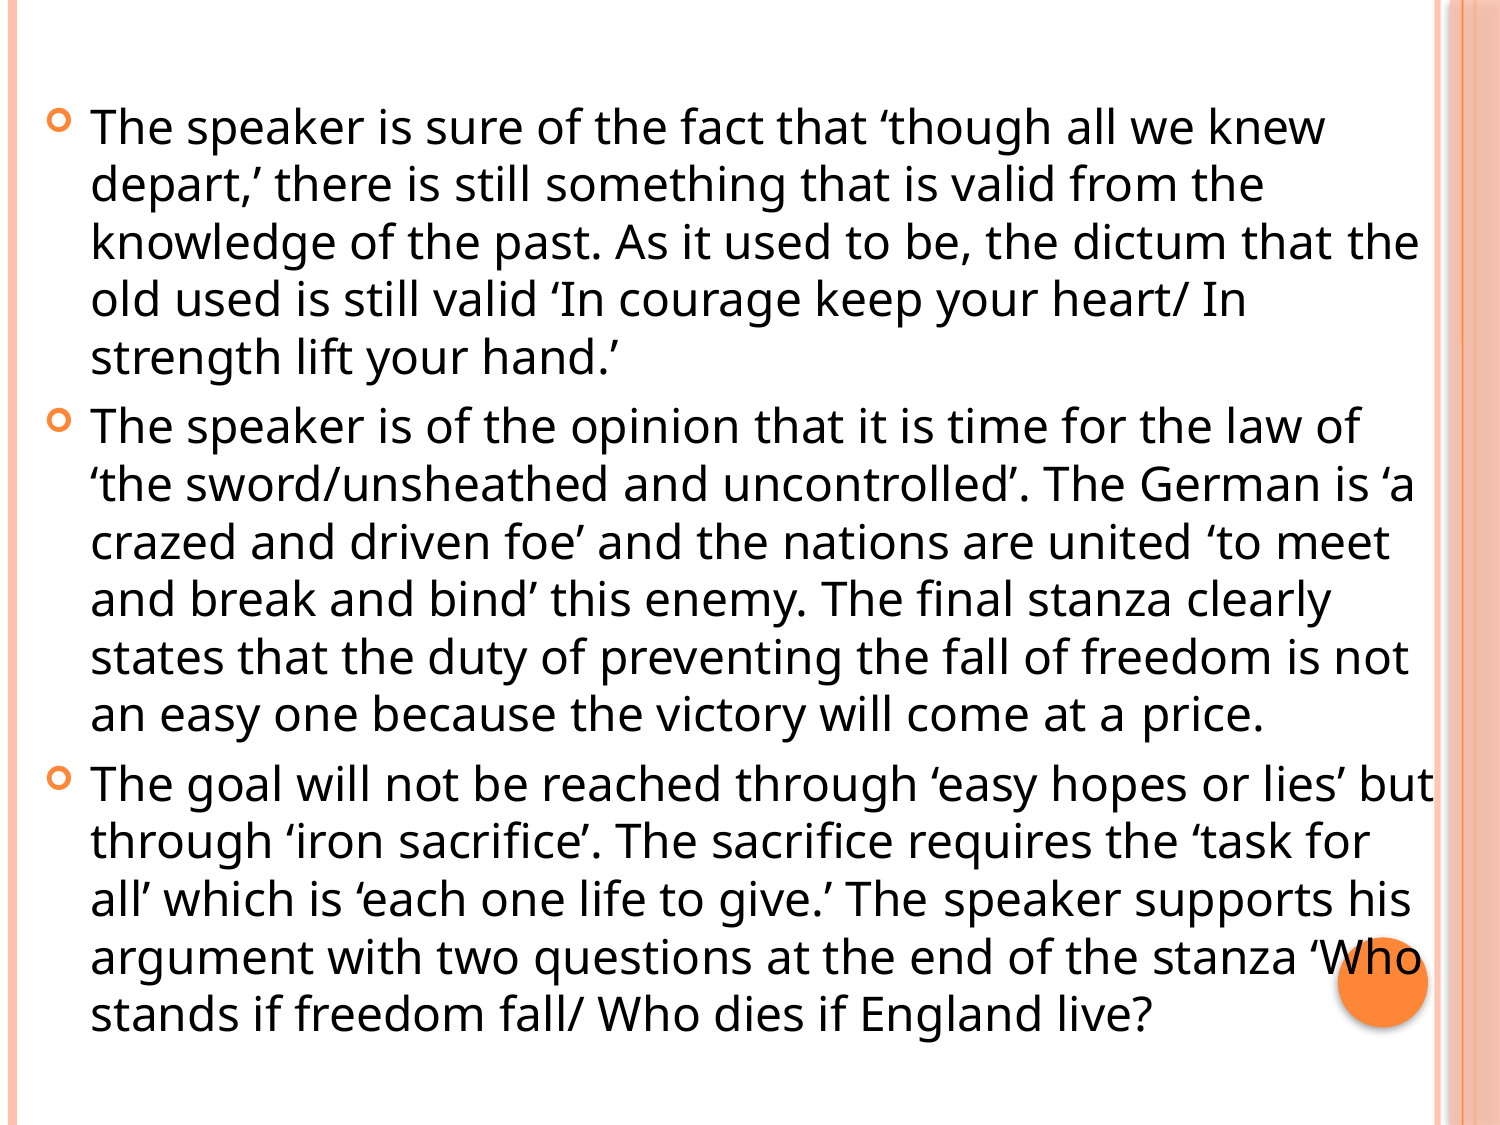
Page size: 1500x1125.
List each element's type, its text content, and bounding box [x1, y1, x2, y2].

list The speaker is sure of the fact that ‘though all we knew depart,’ there is still something that is valid from the knowledge of the past. As it used to be, the dictum that the old used is still valid ‘In courage keep your heart/ In strength lift your hand.’ The speaker is of the opinion that it is time for the law of ‘the sword/unsheathed and uncontrolled’. The German is ‘a crazed and driven foe’ and the nations are united ‘to meet and break and bind’ this enemy. The final stanza clearly states that the duty of preventing the fall of freedom is not an easy one because the victory will come at a price. The goal will not be reached through ‘easy hopes or lies’ but through ‘iron sacrifice’. The sacrifice requires the ‘task for all’ which is ‘each one life to give.’ The speaker supports his argument with two questions at the end of the stanza ‘Who stands if freedom fall/ Who dies if England live? [29, 19, 1459, 1062]
